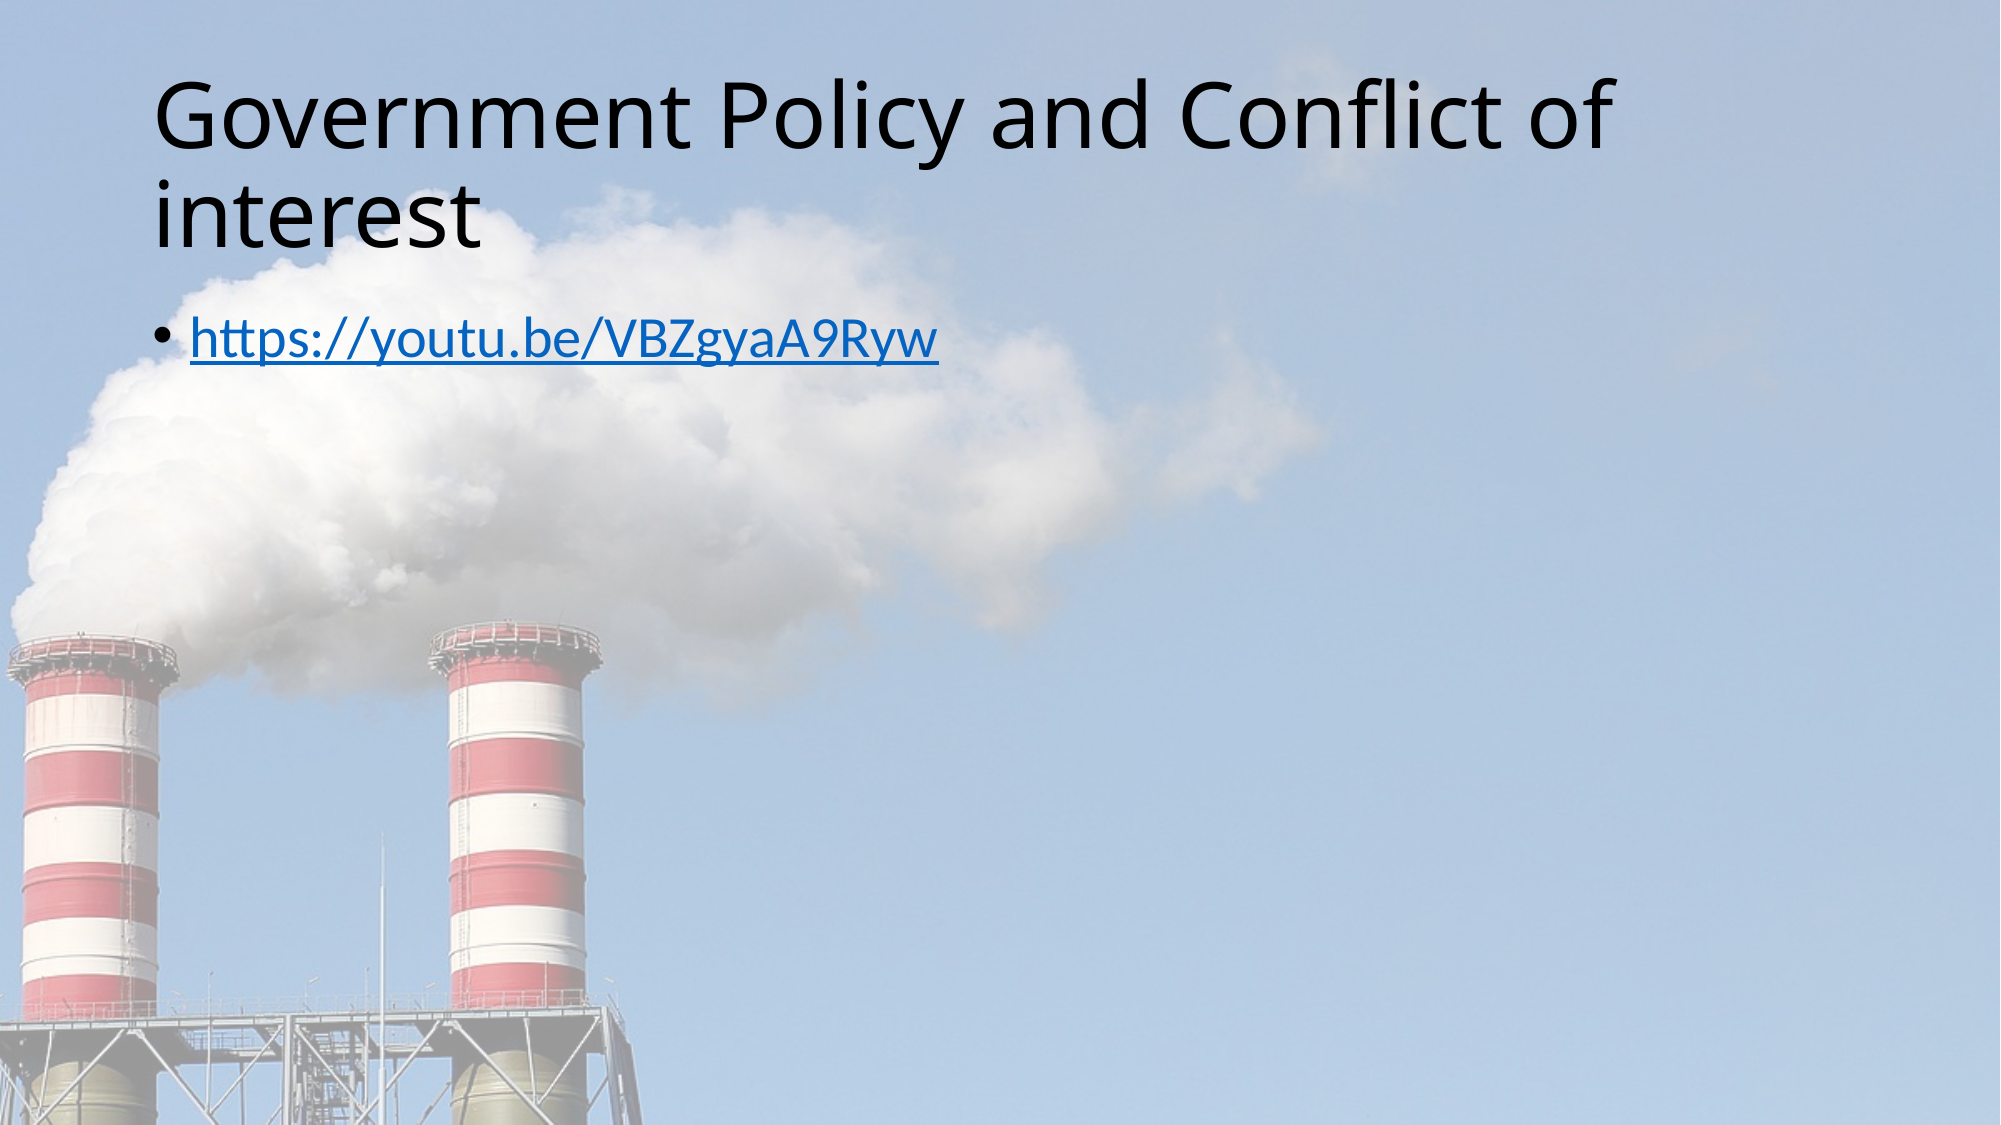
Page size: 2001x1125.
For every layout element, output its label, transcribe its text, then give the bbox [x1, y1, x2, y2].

list https://youtu.be/VBZgyaA9Ryw [137, 299, 1863, 1014]
title Government Policy and Conflict of interest [137, 59, 1863, 278]
